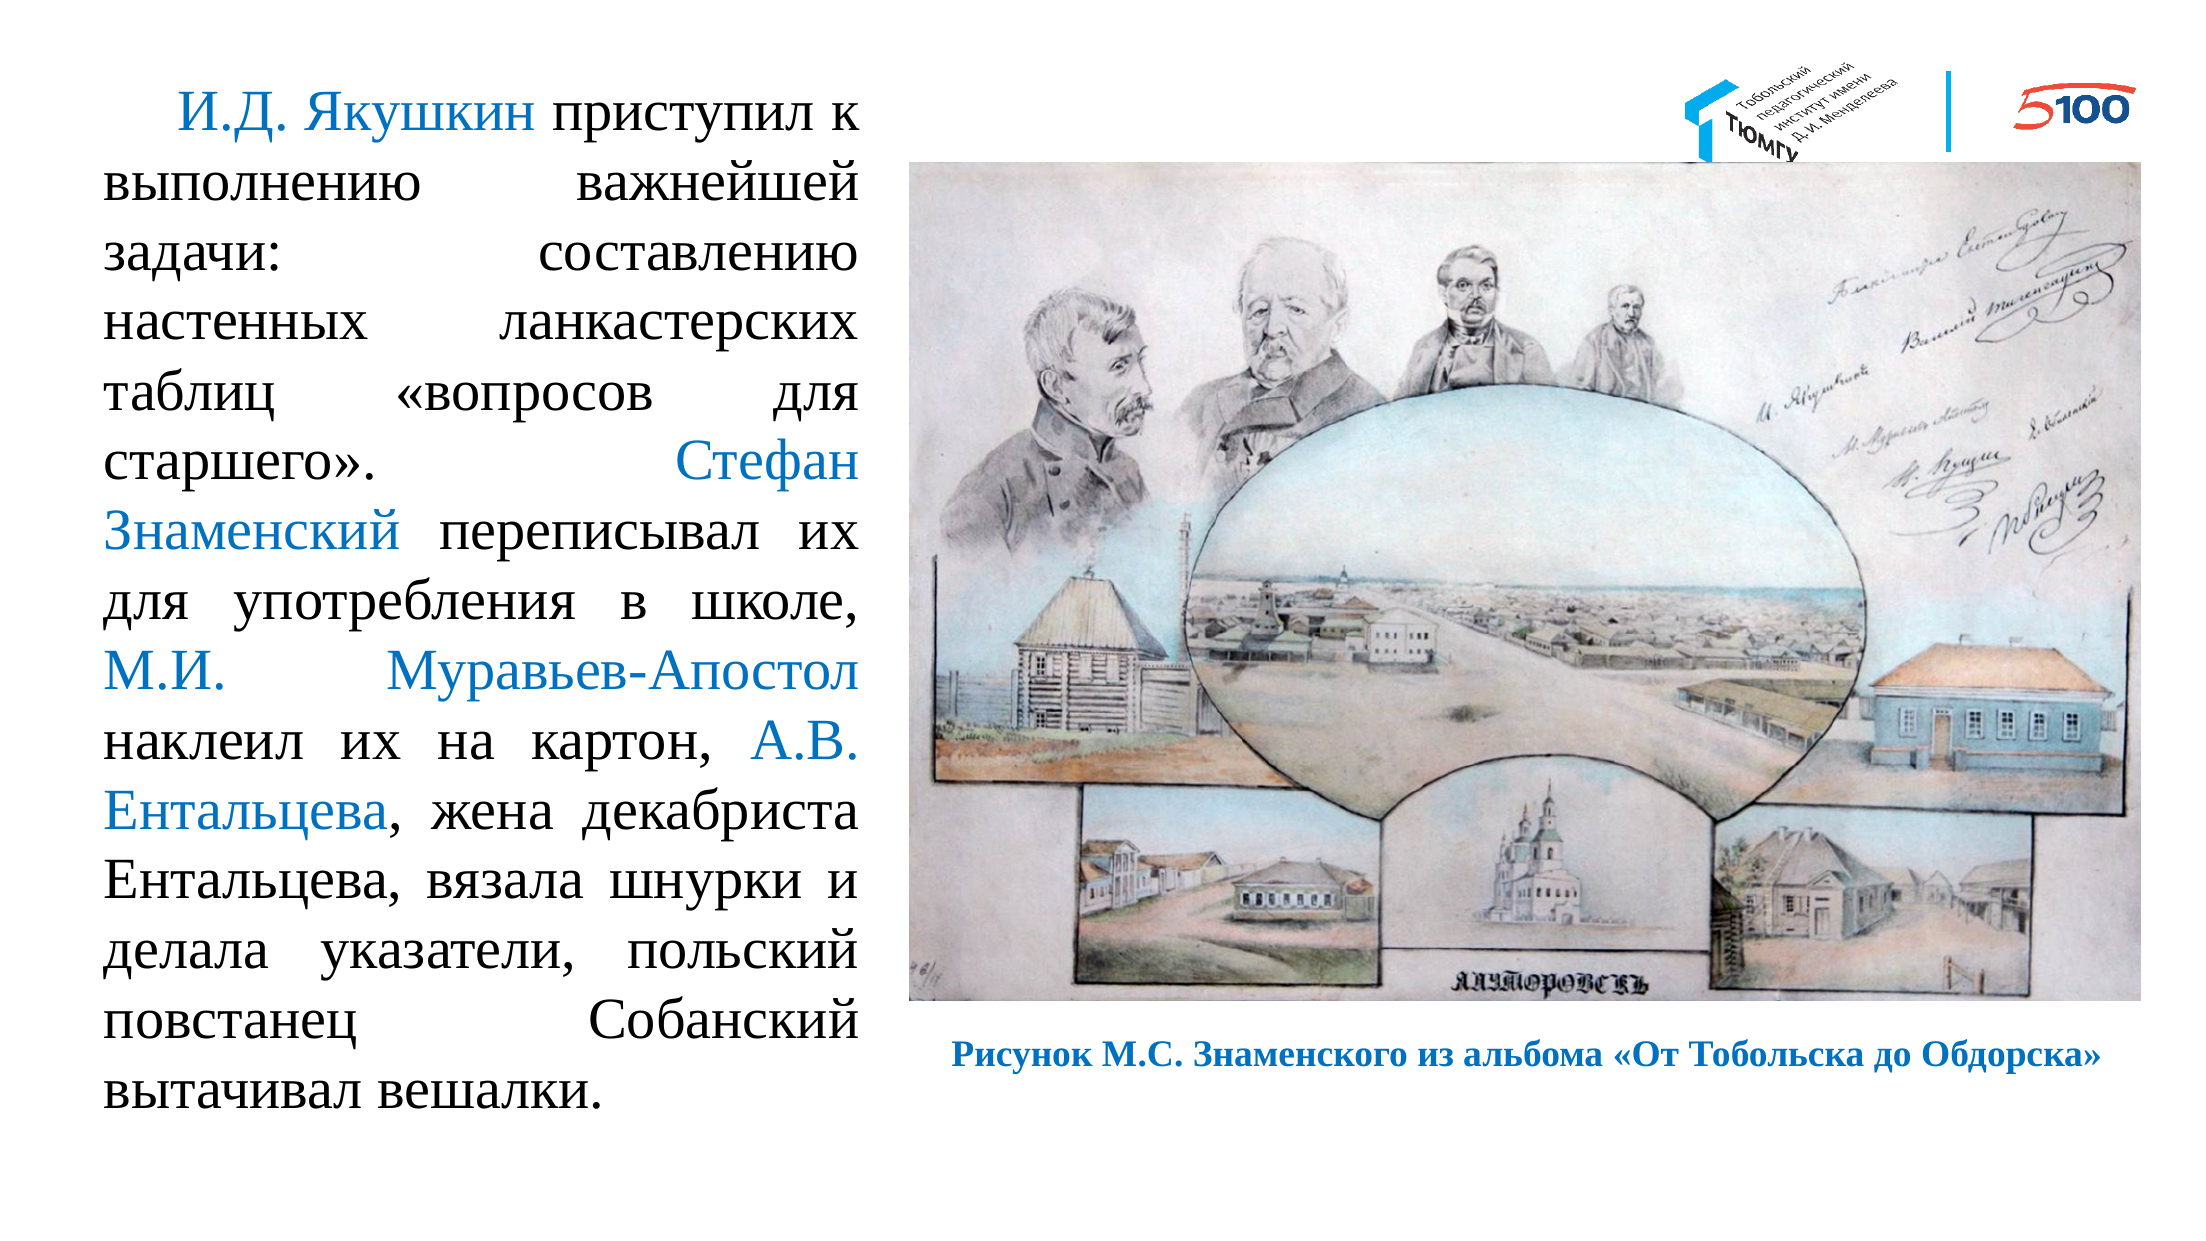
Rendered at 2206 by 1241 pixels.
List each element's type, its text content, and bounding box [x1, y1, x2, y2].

picture [1998, 59, 2144, 154]
list И.Д. Якушкин приступил к выполнению важнейшей задачи: составлению настенных ланкастерских таблиц «вопросов для старшего». Стефан Знаменский переписывал их для употребления в школе, М.И. Муравьев-Апостол наклеил их на картон, А.В. Ентальцева, жена декабриста Ентальцева, вязала шнурки и делала указатели, польский повстанец Собанский вытачивал вешалки. [84, 62, 880, 1146]
picture [908, 45, 2141, 1002]
text_box Рисунок М.С. Знаменского из альбома «От Тобольска до Обдорска» [936, 1021, 2118, 1082]
